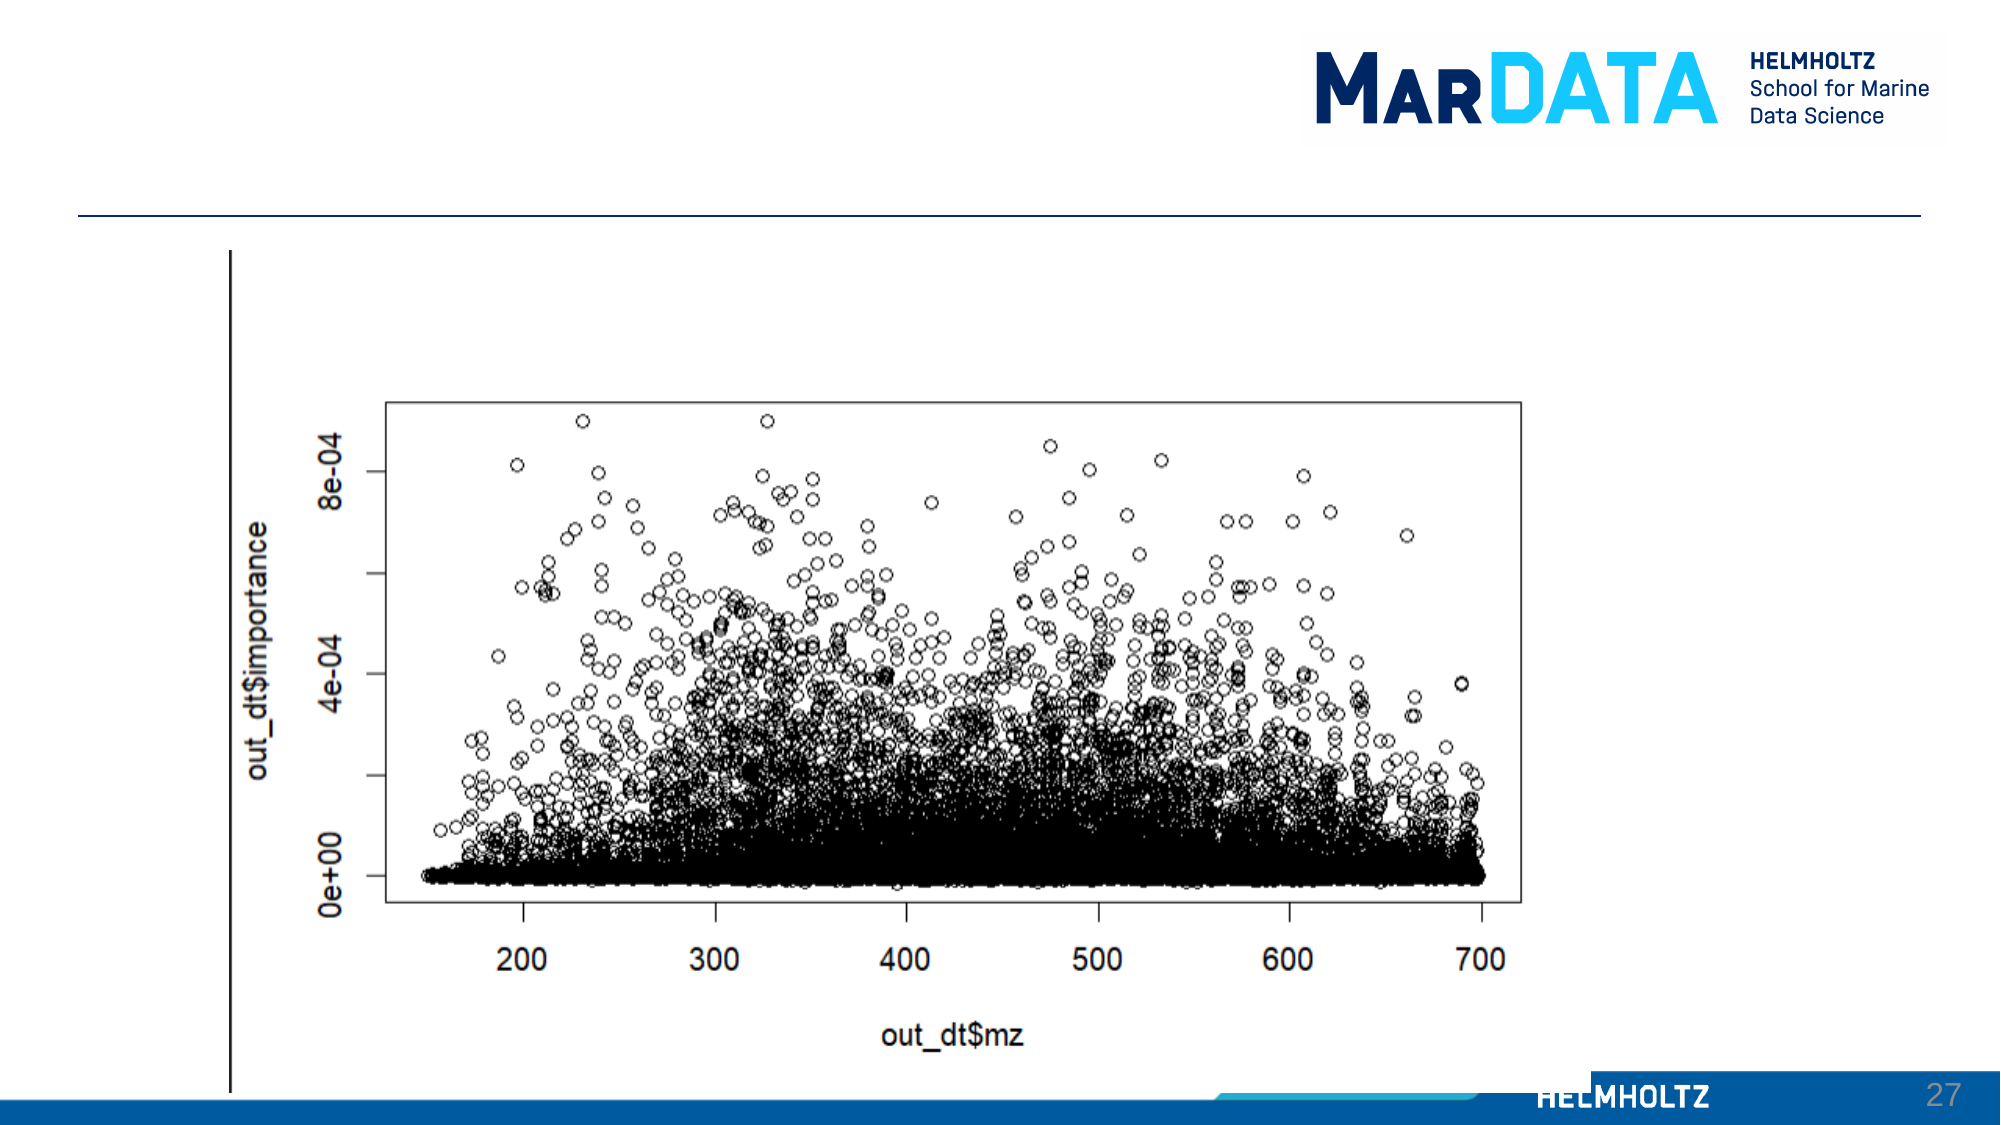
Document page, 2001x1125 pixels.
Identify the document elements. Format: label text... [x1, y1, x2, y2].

slide_number 27 [1527, 1062, 1978, 1123]
picture [0, 250, 2000, 1125]
picture [1300, 31, 1946, 146]
